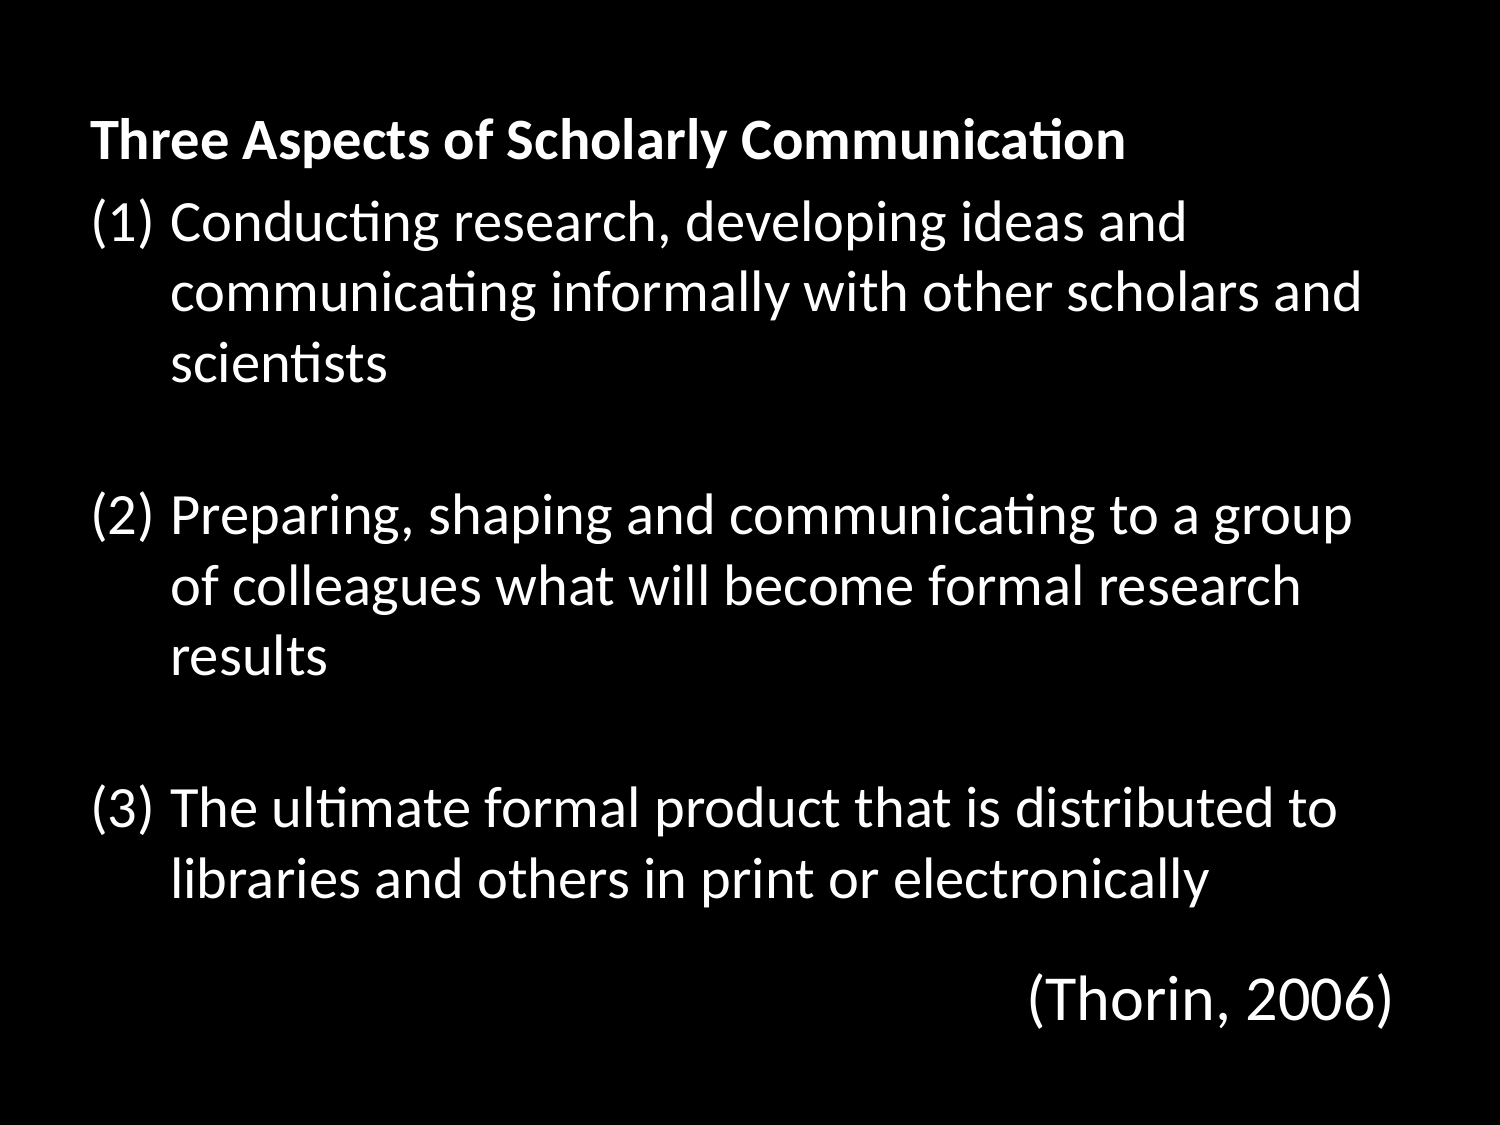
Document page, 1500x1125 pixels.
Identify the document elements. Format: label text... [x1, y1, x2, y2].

list Three Aspects of Scholarly Communication Conducting research, developing ideas and communicating informally with other scholars and scientists Preparing, shaping and communicating to a group of colleagues what will become formal research results The ultimate formal product that is distributed to libraries and others in print or electronically (Thorin, 2006) [75, 93, 1425, 1051]
